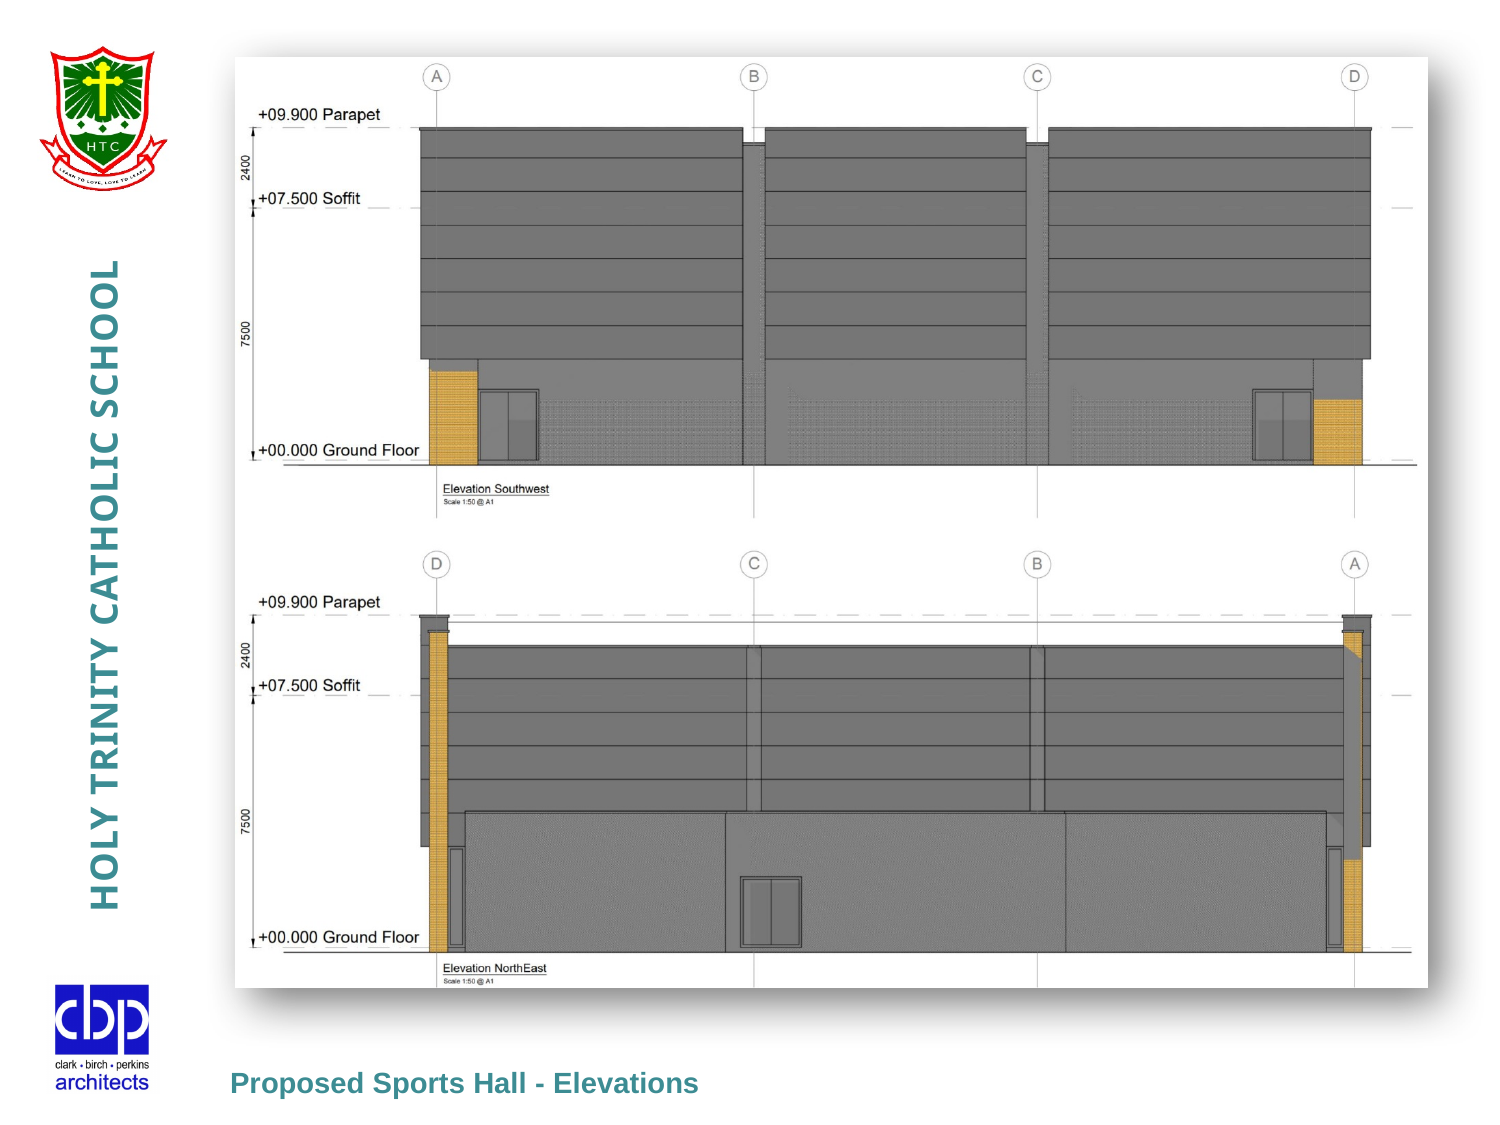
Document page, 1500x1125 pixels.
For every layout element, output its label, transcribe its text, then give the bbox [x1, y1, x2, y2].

picture [235, 56, 1428, 988]
text_box HOLY TRINITY CATHOLIC SCHOOL [72, 231, 133, 941]
picture [36, 39, 173, 193]
text_box Proposed Sports Hall - Elevations [215, 1056, 850, 1107]
picture [45, 975, 160, 1094]
